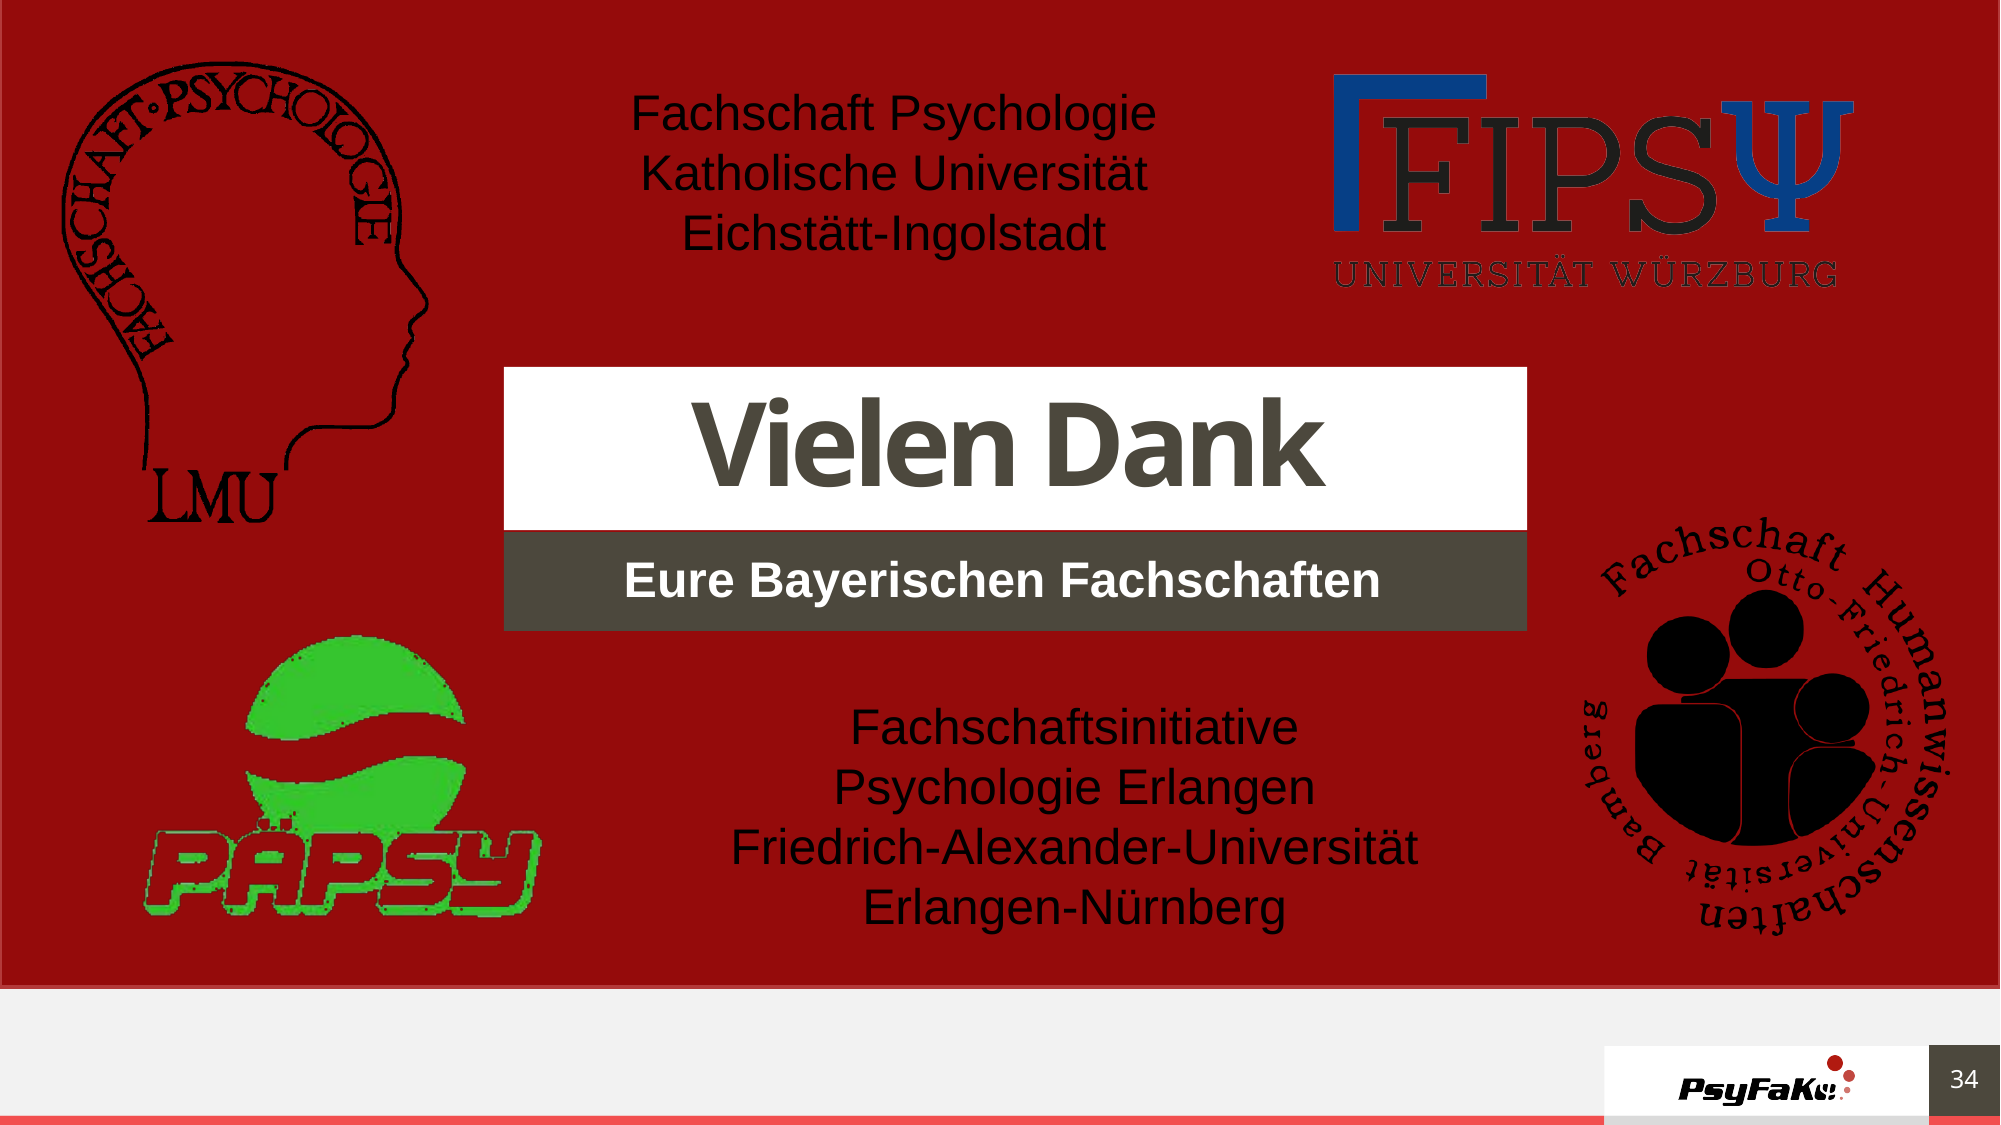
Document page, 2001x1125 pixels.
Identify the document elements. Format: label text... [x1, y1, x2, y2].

text_box Fachschaftsinitiative Psychologie Erlangen Friedrich-Alexander-Universität Erlangen-Nürnberg [714, 686, 1436, 942]
text_box Fachschaft Psychologie Katholische Universität Eichstätt-Ingolstadt [551, 72, 1221, 268]
picture [135, 557, 552, 974]
text_box 34 [1929, 1045, 2000, 1116]
picture [1569, 500, 1965, 945]
picture [43, 34, 461, 523]
text_box Vielen Dank [503, 366, 1528, 531]
text_box [0, 0, 2000, 989]
picture [1678, 1055, 1855, 1106]
picture [1226, 36, 1956, 361]
text_box Eure Bayerischen Fachschaften [503, 532, 1528, 631]
